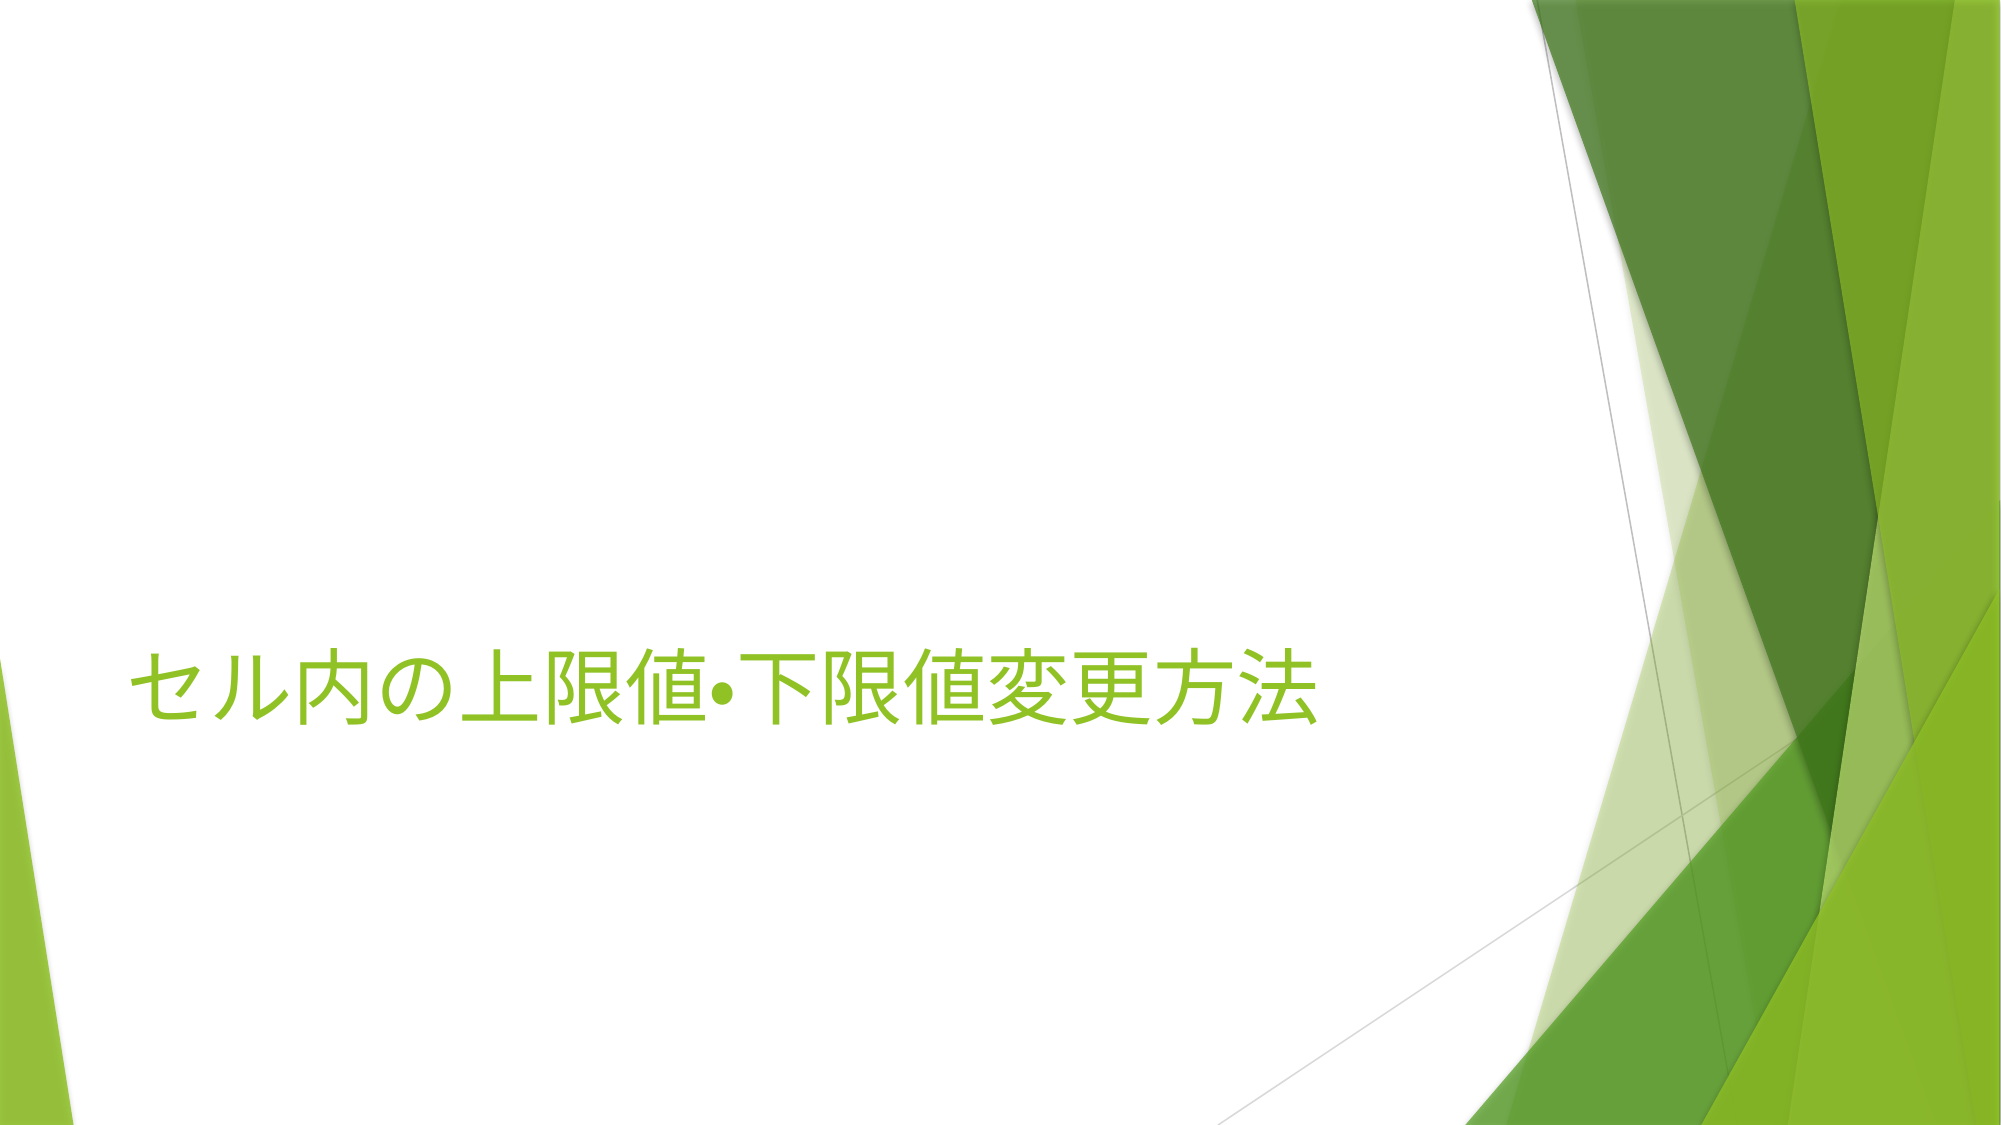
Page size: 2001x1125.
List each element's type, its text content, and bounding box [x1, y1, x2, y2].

title セル内の上限値・下限値変更方法 [111, 443, 1522, 743]
